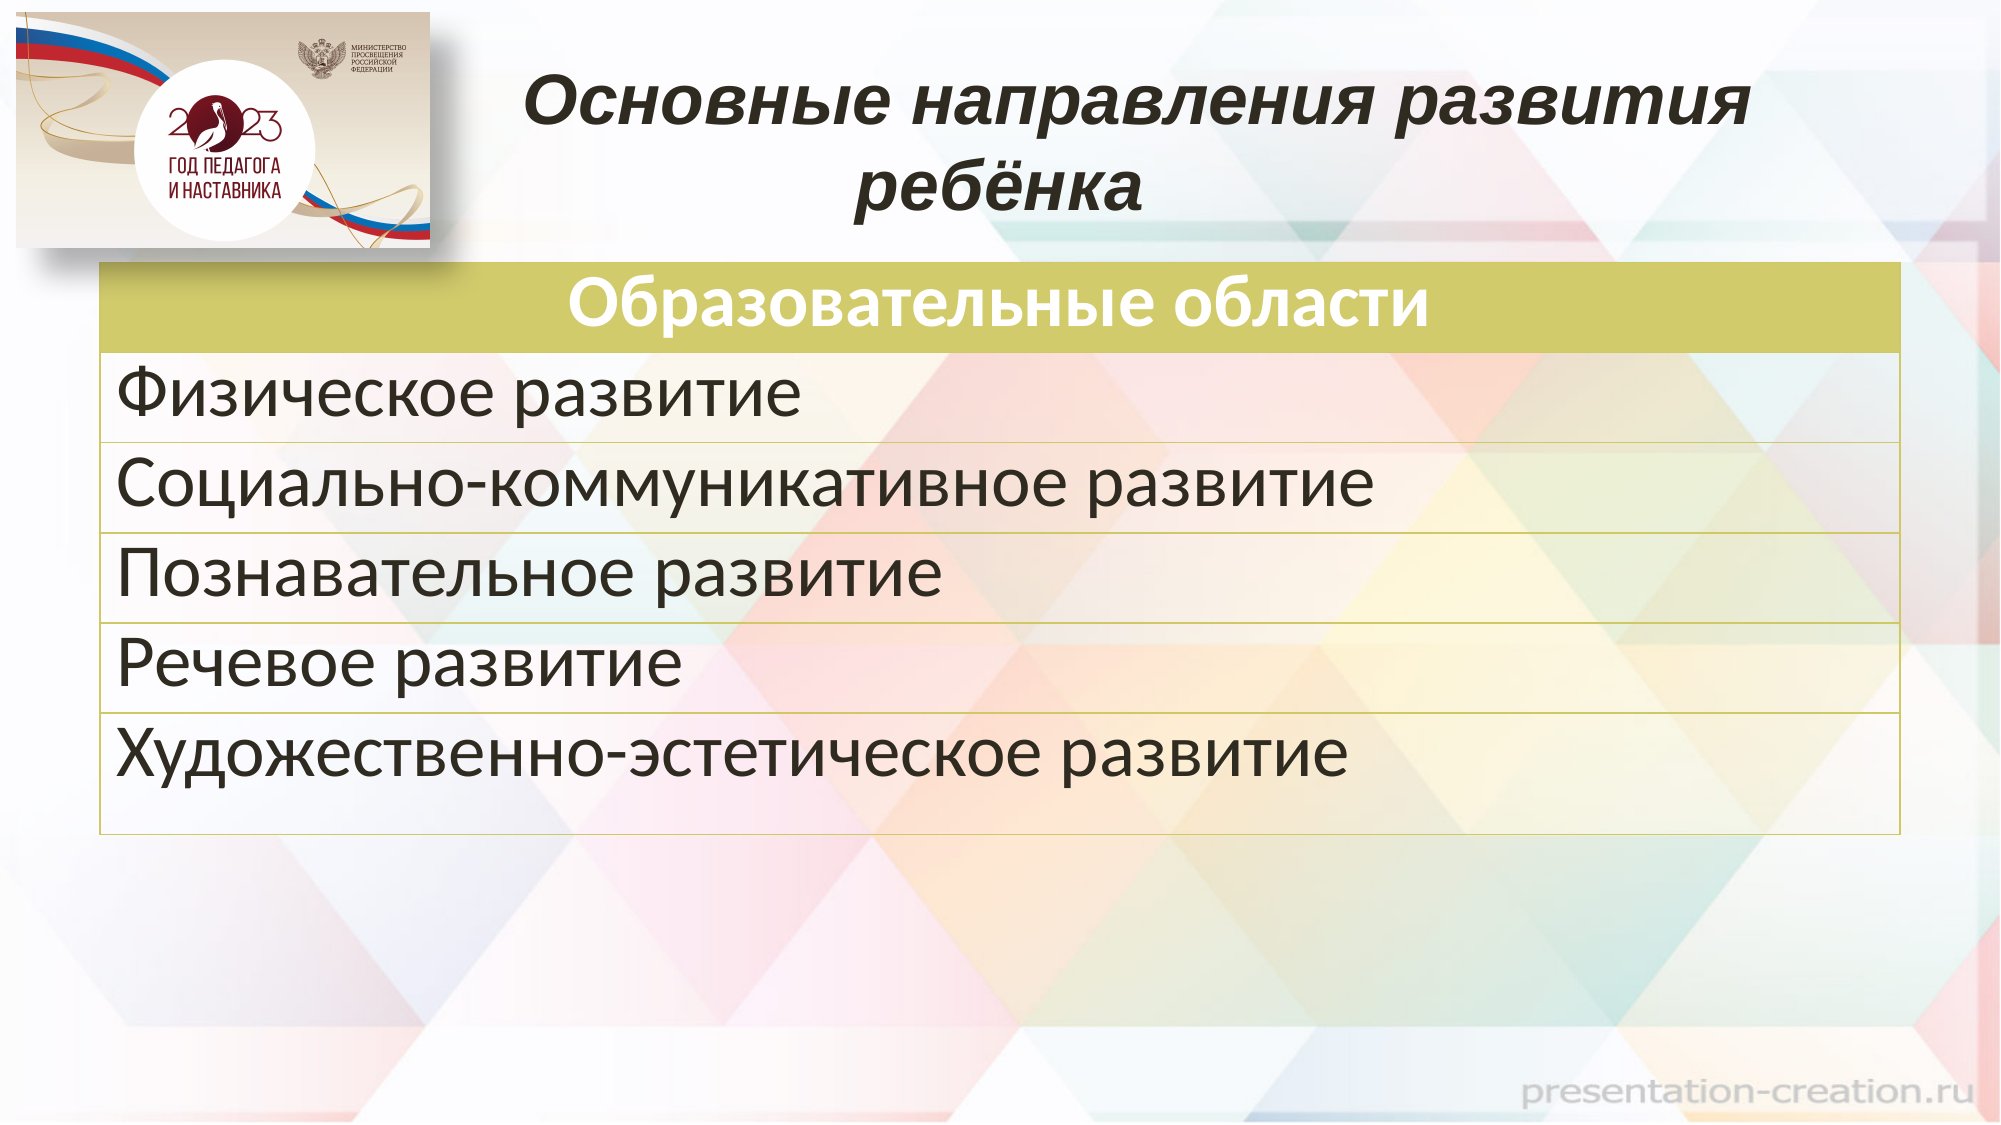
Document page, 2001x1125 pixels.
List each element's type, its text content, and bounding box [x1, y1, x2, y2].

table_header Образовательные области [101, 263, 1899, 352]
table_cell Художественно-эстетическое развитие [101, 714, 1899, 834]
table_cell Речевое развитие [101, 624, 1899, 712]
table_cell Физическое развитие [101, 353, 1899, 442]
picture [0, 0, 2001, 1125]
title Основные направления развития ребёнка [472, 45, 1900, 233]
table_cell Познавательное развитие [101, 534, 1899, 622]
table_cell Социально-коммуникативное развитие [101, 443, 1899, 532]
